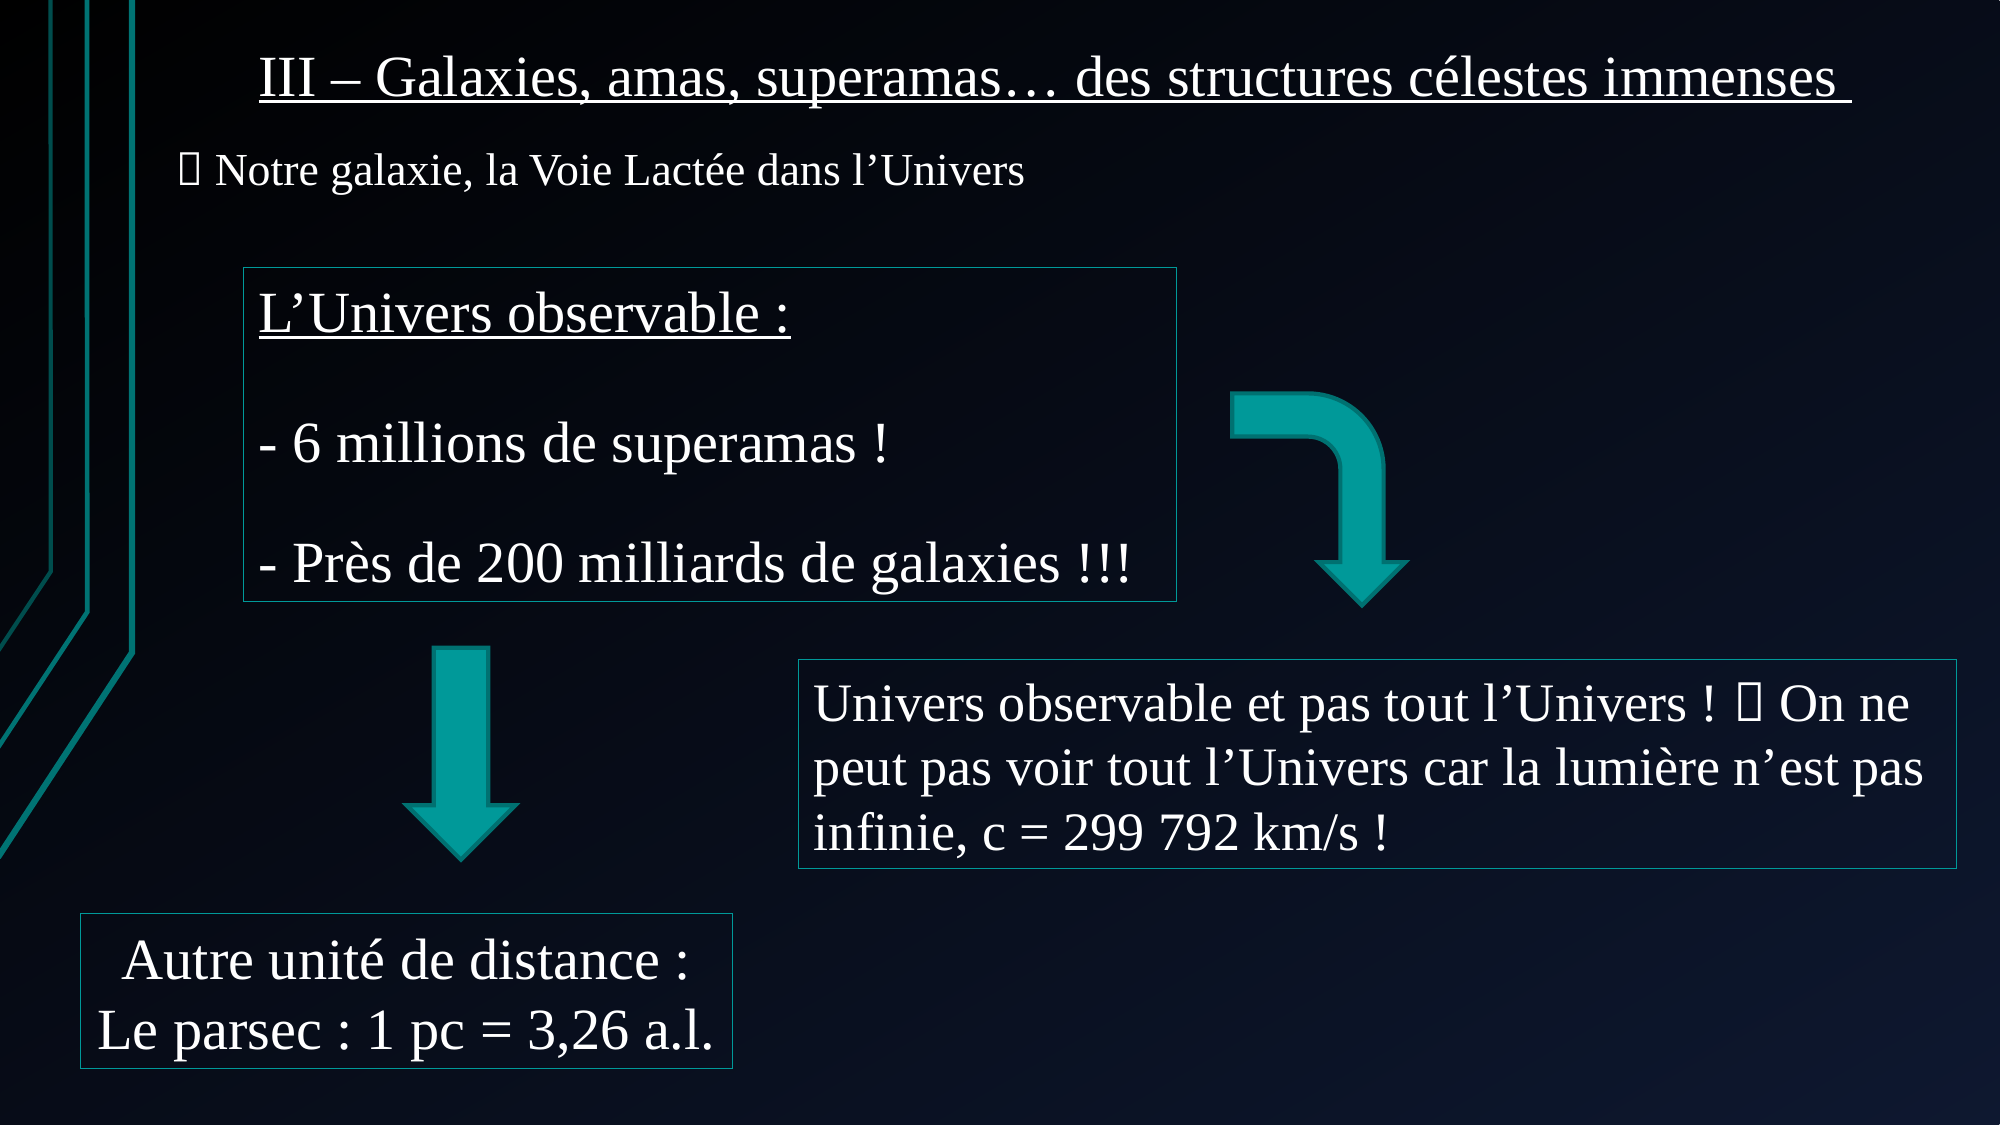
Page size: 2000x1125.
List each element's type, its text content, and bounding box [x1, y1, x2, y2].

text_box [1230, 391, 1411, 609]
text_box  Notre galaxie, la Voie Lactée dans l’Univers [160, 132, 1319, 203]
text_box [401, 645, 521, 863]
text_box III – Galaxies, amas, superamas… des structures célestes immenses [243, 30, 1957, 116]
text_box Univers observable et pas tout l’Univers !  On ne peut pas voir tout l’Univers car la lumière n’est pas infinie, c = 299 792 km/s ! [798, 659, 1957, 869]
text_box Autre unité de distance : Le parsec : 1 pc = 3,26 a.l. [80, 913, 733, 1069]
text_box L’Univers observable : - 6 millions de superamas ! - Près de 200 milliards de galaxies !!! [243, 267, 1177, 602]
